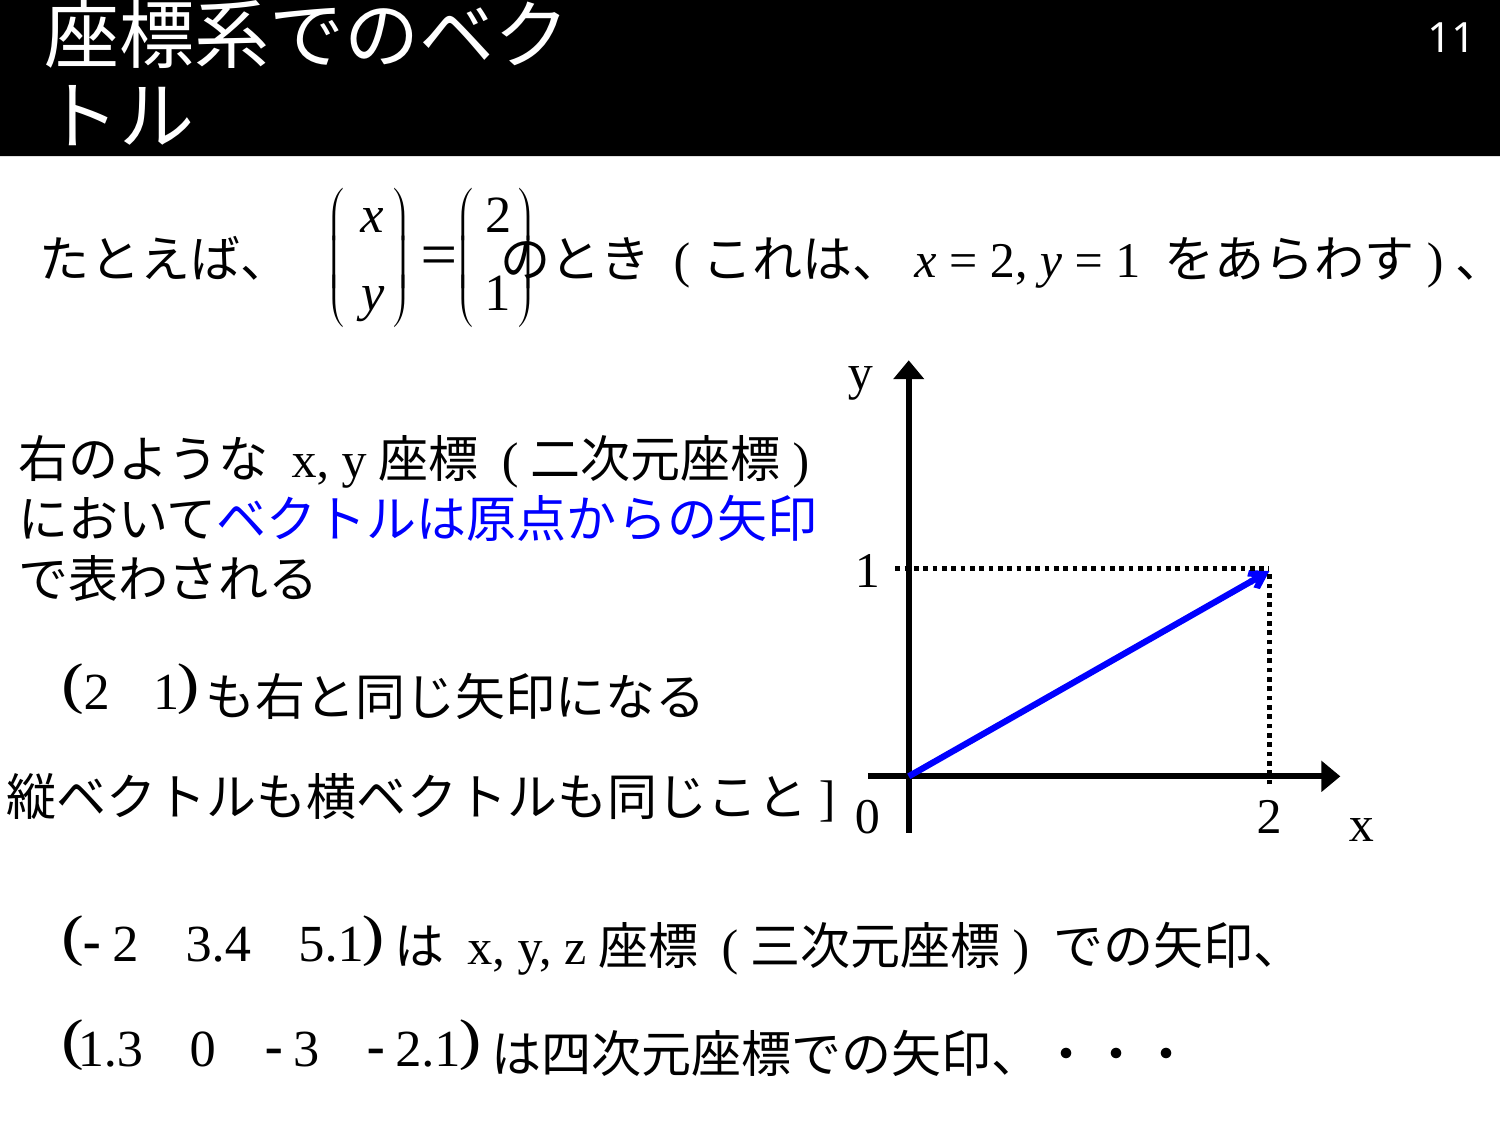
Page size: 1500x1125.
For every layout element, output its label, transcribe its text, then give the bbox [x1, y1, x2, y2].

text_box たとえば、 [25, 219, 305, 295]
text_box 2 [1241, 777, 1297, 851]
text_box も右と同じ矢印になる [204, 658, 721, 734]
title 座標系でのベクトル [29, 30, 641, 128]
text_box 1 [840, 530, 895, 606]
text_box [55, 1009, 488, 1097]
text_box は四次元座標での矢印、・・・ [488, 1015, 1207, 1090]
text_box [縦ベクトルも横ベクトルも同じこと] [0, 758, 851, 833]
slide_number 10 [1389, 6, 1491, 72]
text_box のとき (これは、x = 2, y = 1 をあらわす)、 [546, 219, 1500, 295]
text_box は x, y, z座標 (三次元座標) での矢印、 [388, 907, 1319, 983]
text_box 0 [840, 776, 895, 851]
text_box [322, 179, 546, 337]
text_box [55, 652, 204, 740]
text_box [908, 571, 1270, 777]
text_box 右のような x, y座標 (二次元座標) においてベクトルは原点からの矢印 で表わされる [3, 420, 832, 616]
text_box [55, 905, 388, 993]
text_box y [833, 331, 888, 407]
text_box x [1334, 784, 1389, 859]
